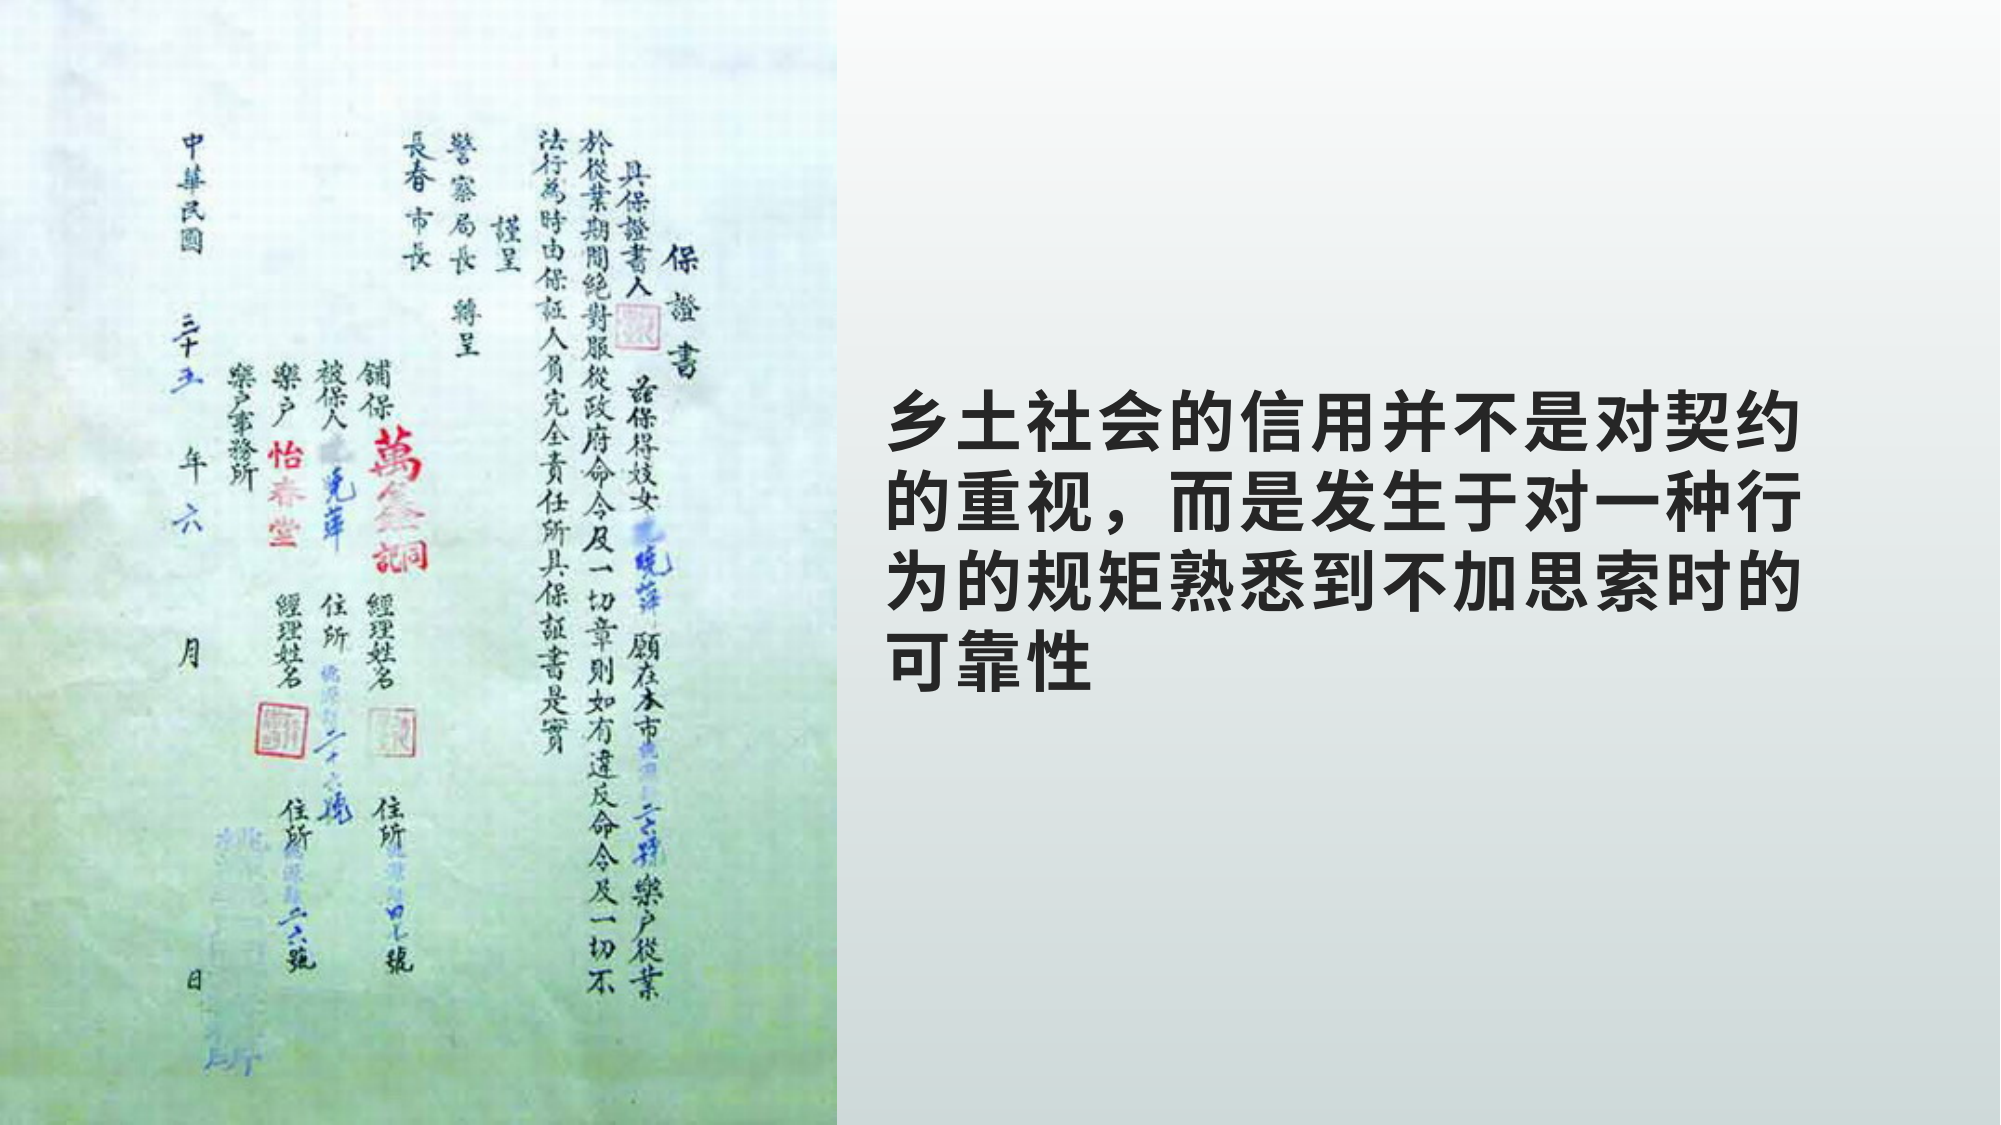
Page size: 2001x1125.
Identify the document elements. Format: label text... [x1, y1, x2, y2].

title 乡土社会的信用并不是对契约的重视，而是发生于对一种行为的规矩熟悉到不加思索时的可靠性 [864, 198, 1898, 881]
picture [0, 0, 837, 1125]
